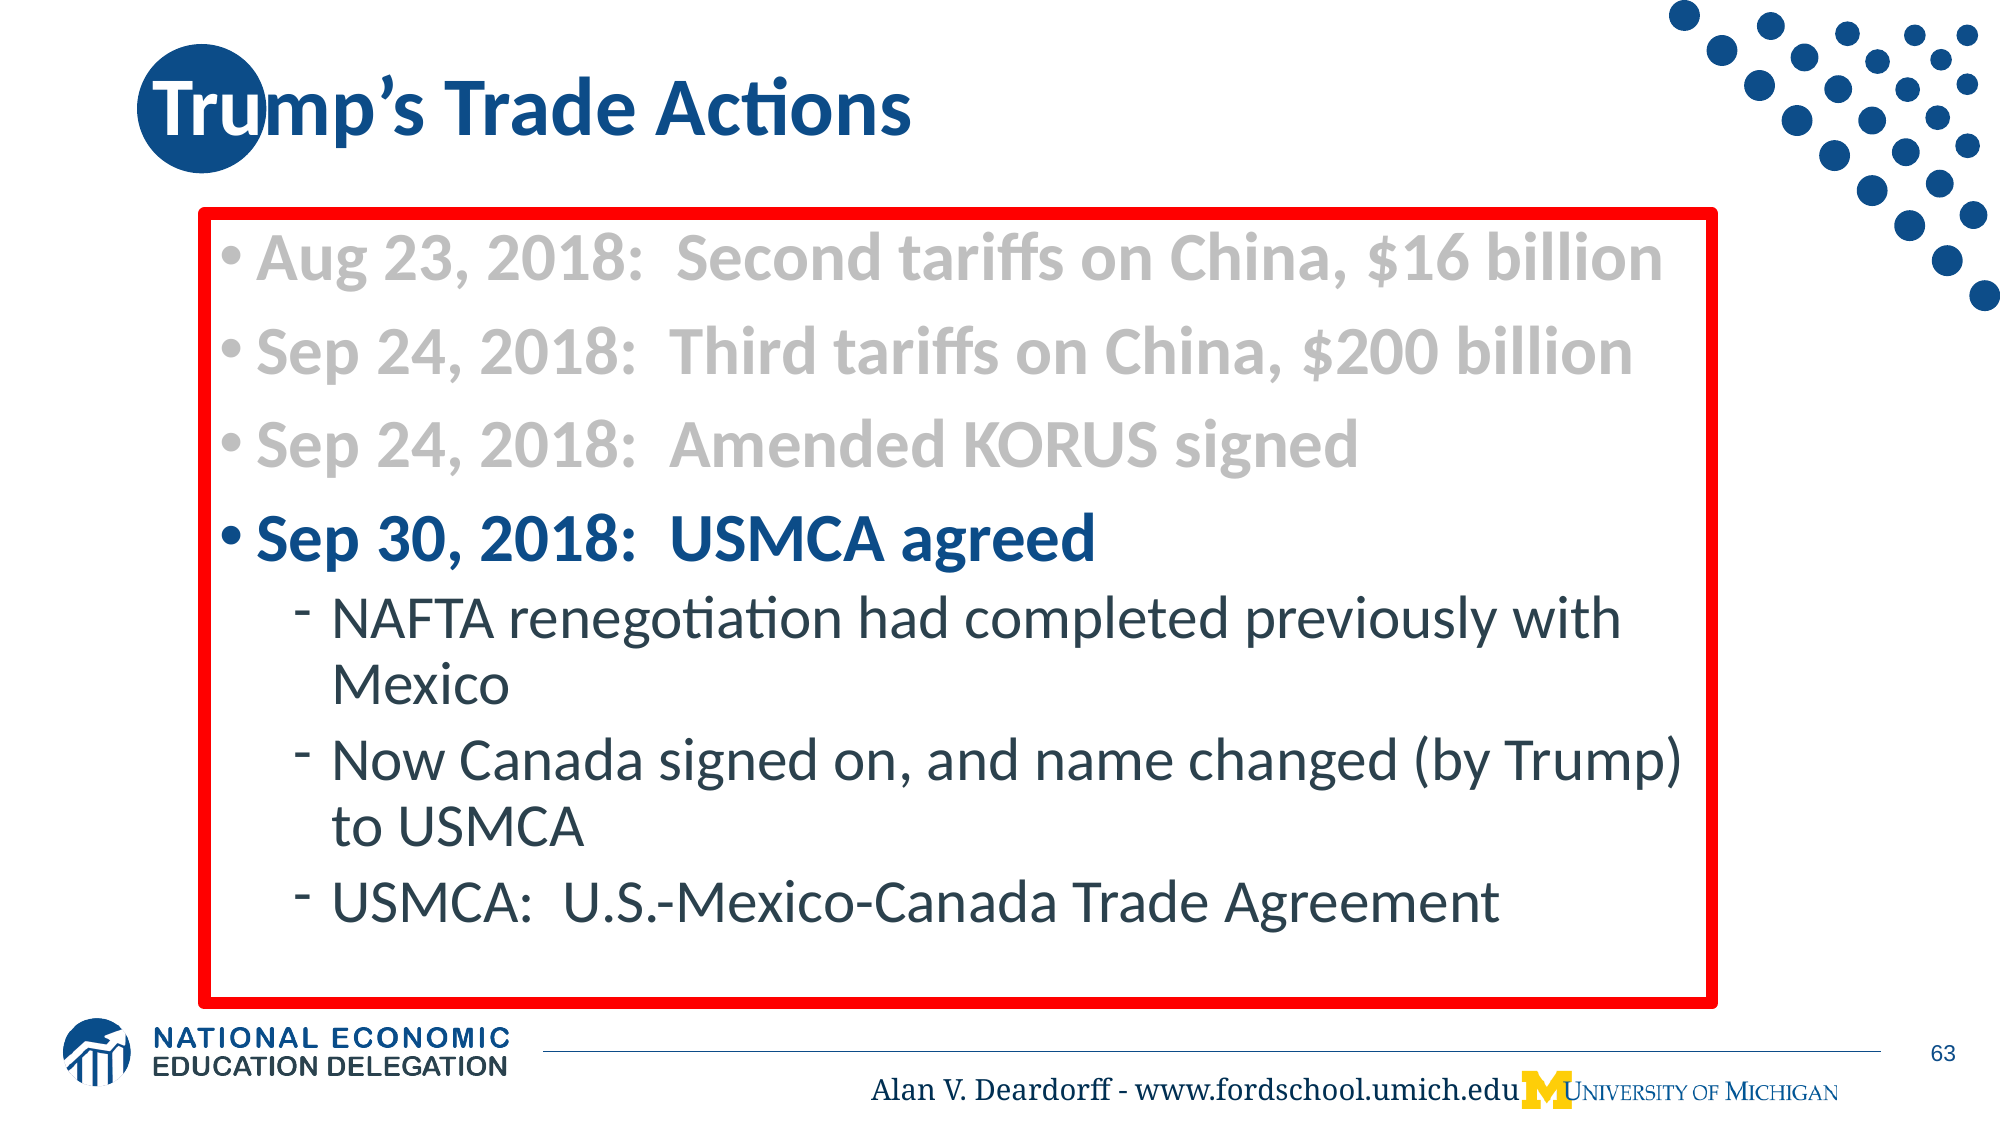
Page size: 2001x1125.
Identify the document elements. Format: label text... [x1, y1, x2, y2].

slide_number 63 [1521, 1022, 1972, 1082]
picture [55, 1013, 520, 1091]
title Trump’s Trade Actions [137, 0, 1863, 218]
list Aug 23, 2018: Second tariffs on China, $16 billion Sep 24, 2018: Third tariffs on China, $200 billion Sep 24, 2018: Amended KORUS signed Sep 30, 2018: USMCA agreed NAFTA renegotiation had completed previously with Mexico Now Canada signed on, and name changed (by Trump) to USMCA USMCA: U.S.-Mexico-Canada Trade Agreement [204, 213, 1712, 1004]
